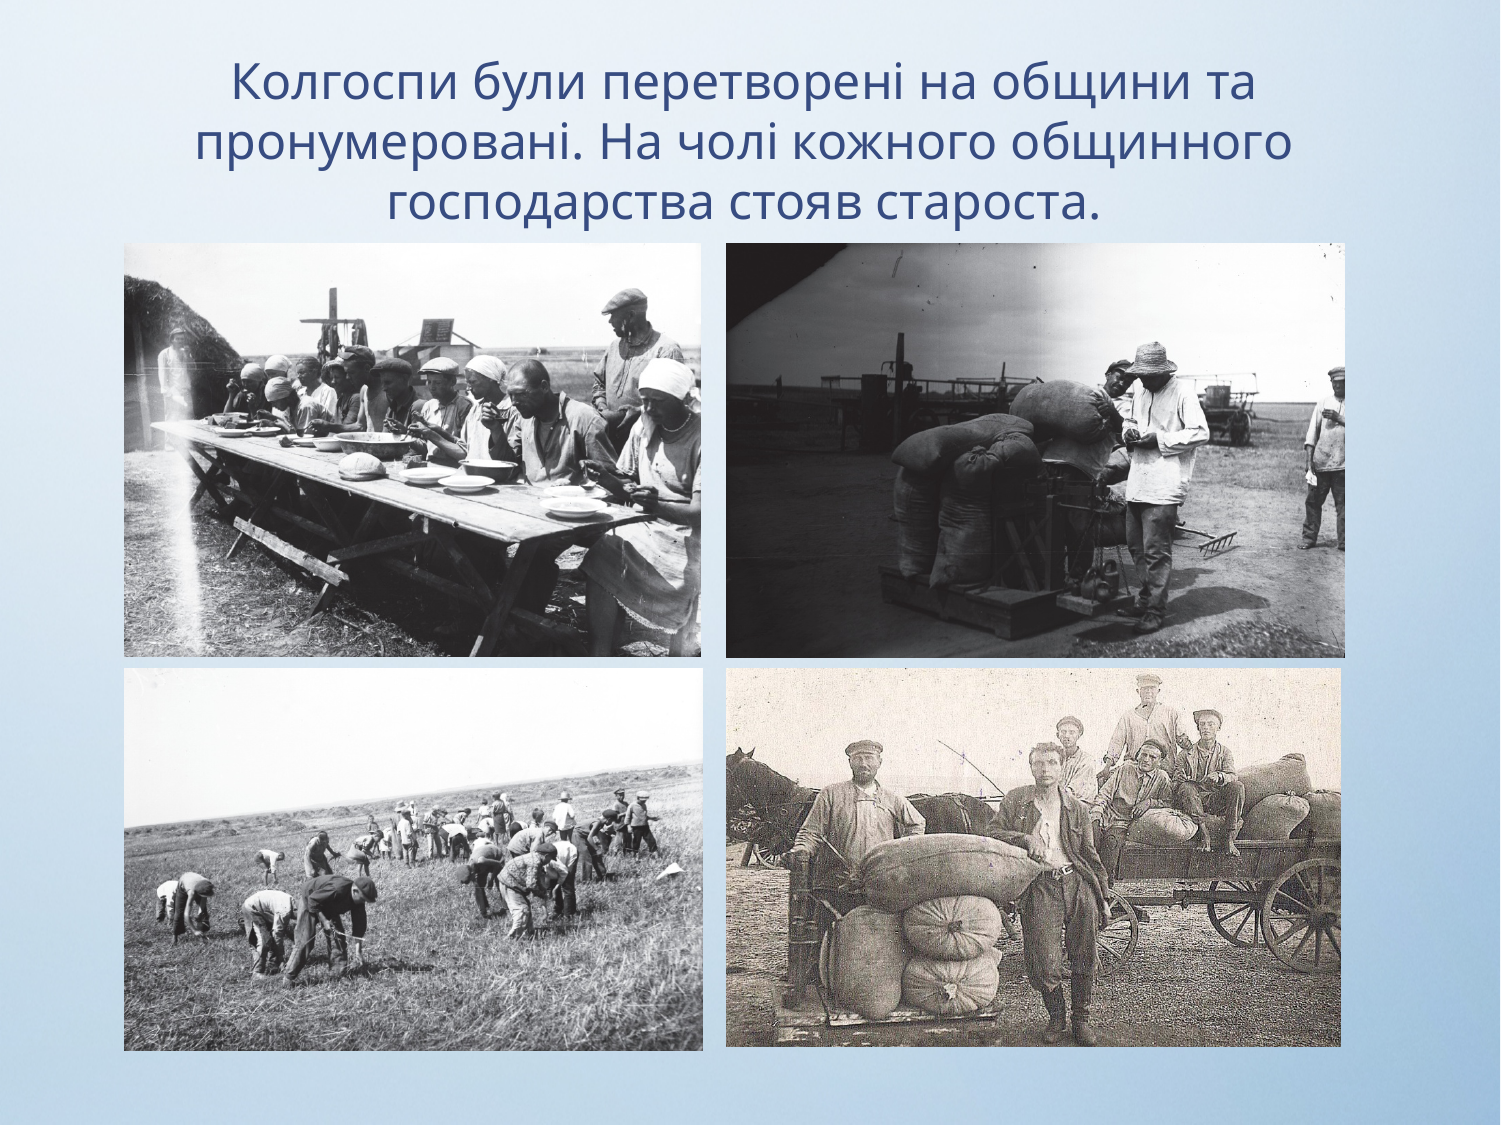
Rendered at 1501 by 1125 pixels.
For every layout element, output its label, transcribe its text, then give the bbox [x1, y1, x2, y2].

picture [0, 0, 1501, 1125]
text_box Колгоспи були перетворені на общини та пронумеровані. На чолі кожного общинного господарства стояв староста. [29, 42, 1459, 238]
